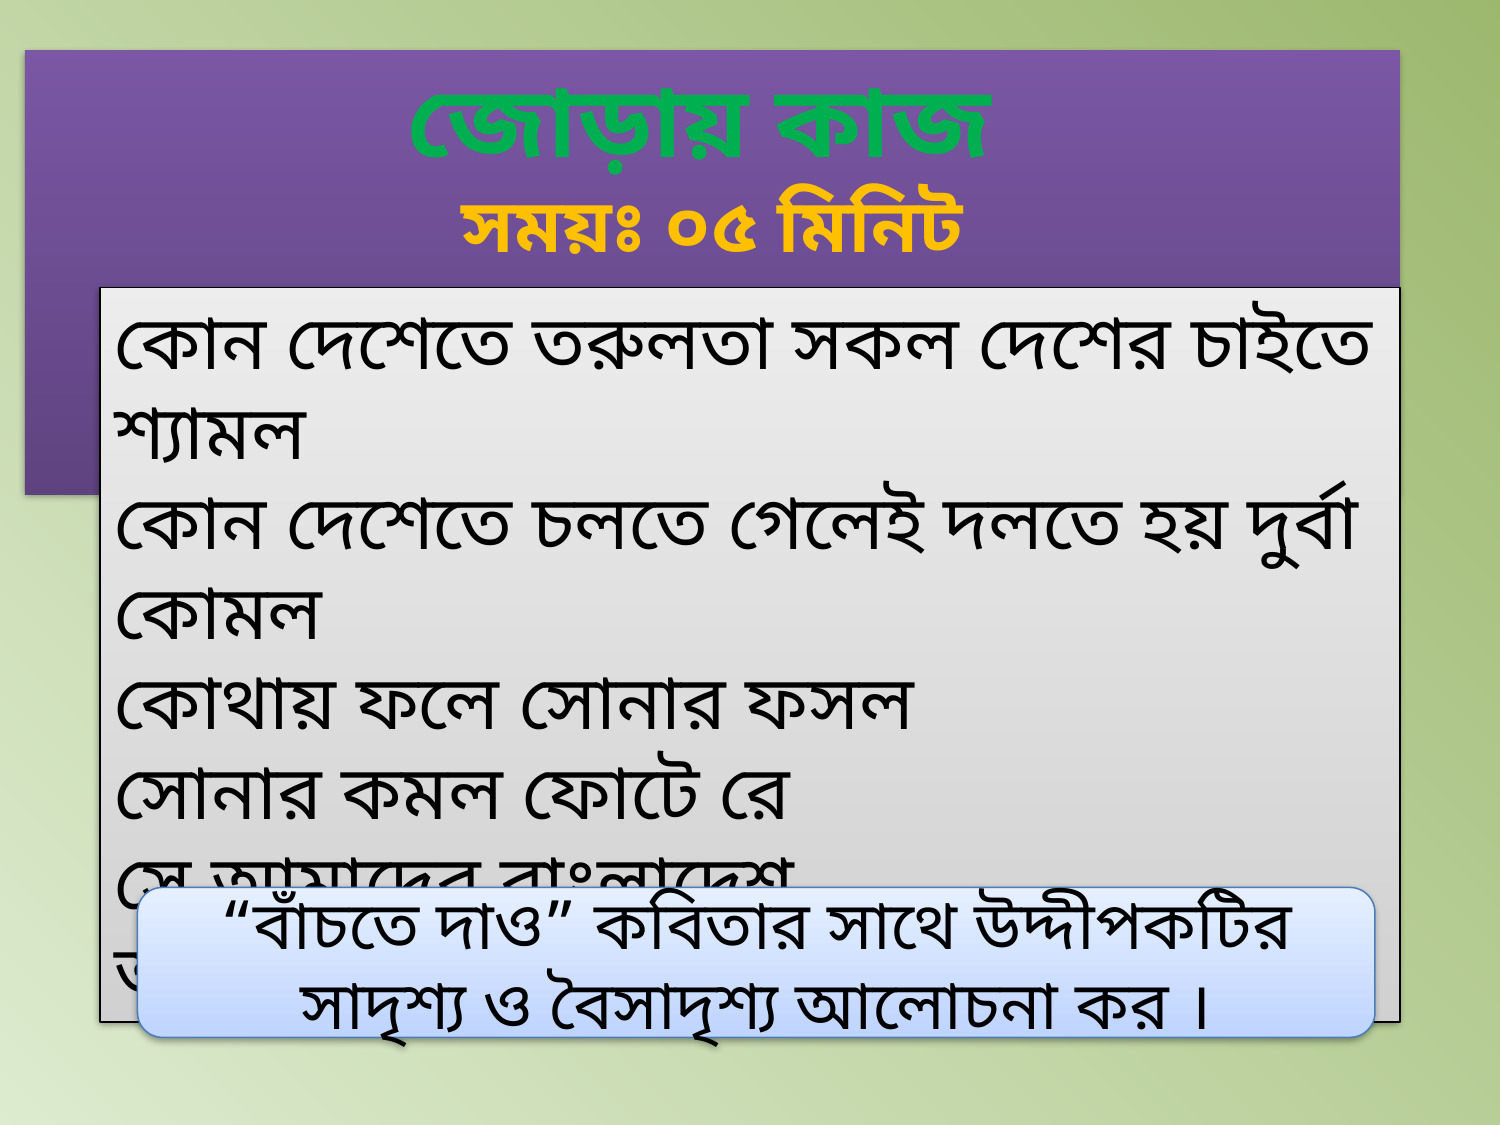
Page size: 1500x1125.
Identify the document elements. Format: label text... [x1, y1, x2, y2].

text_box কোন দেশেতে তরুলতা সকল দেশের চাইতে শ্যামল কোন দেশেতে চলতে গেলেই দলতে হয় দুর্বা কোমল কোথায় ফলে সোনার ফসল সোনার কমল ফোটে রে সে আমাদের বাংলাদেশ আমাদের বাংলা রে । [99, 287, 1401, 1023]
text_box জোড়ায় কাজ সময়ঃ ০৫ মিনিট [24, 50, 1400, 495]
text_box “বাঁচতে দাও” কবিতার সাথে উদ্দীপকটির সাদৃশ্য ও বৈসাদৃশ্য আলোচনা কর । [136, 886, 1376, 1039]
